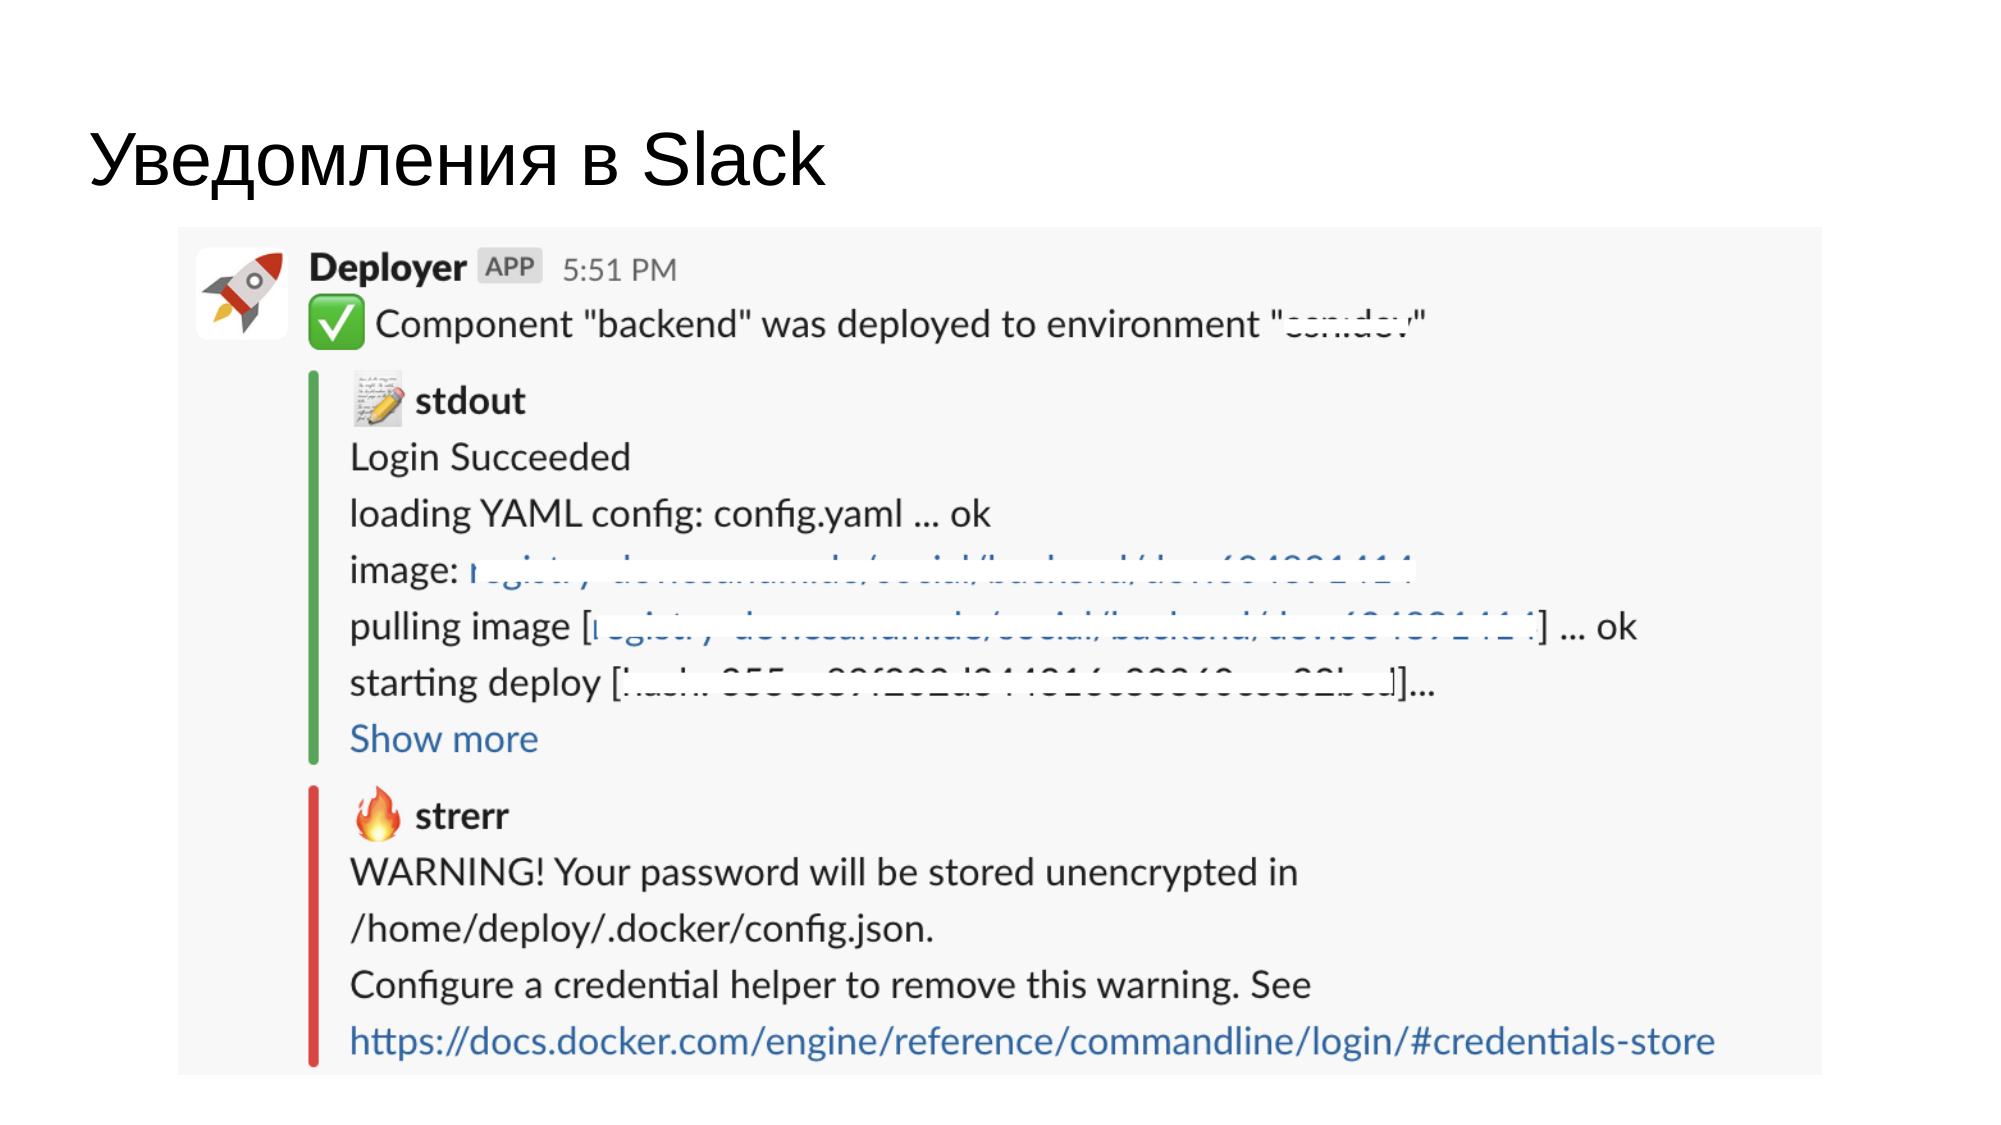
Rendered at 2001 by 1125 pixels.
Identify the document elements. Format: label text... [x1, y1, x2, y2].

title Уведомления в Slack [68, 97, 1932, 223]
picture [177, 222, 1822, 1076]
